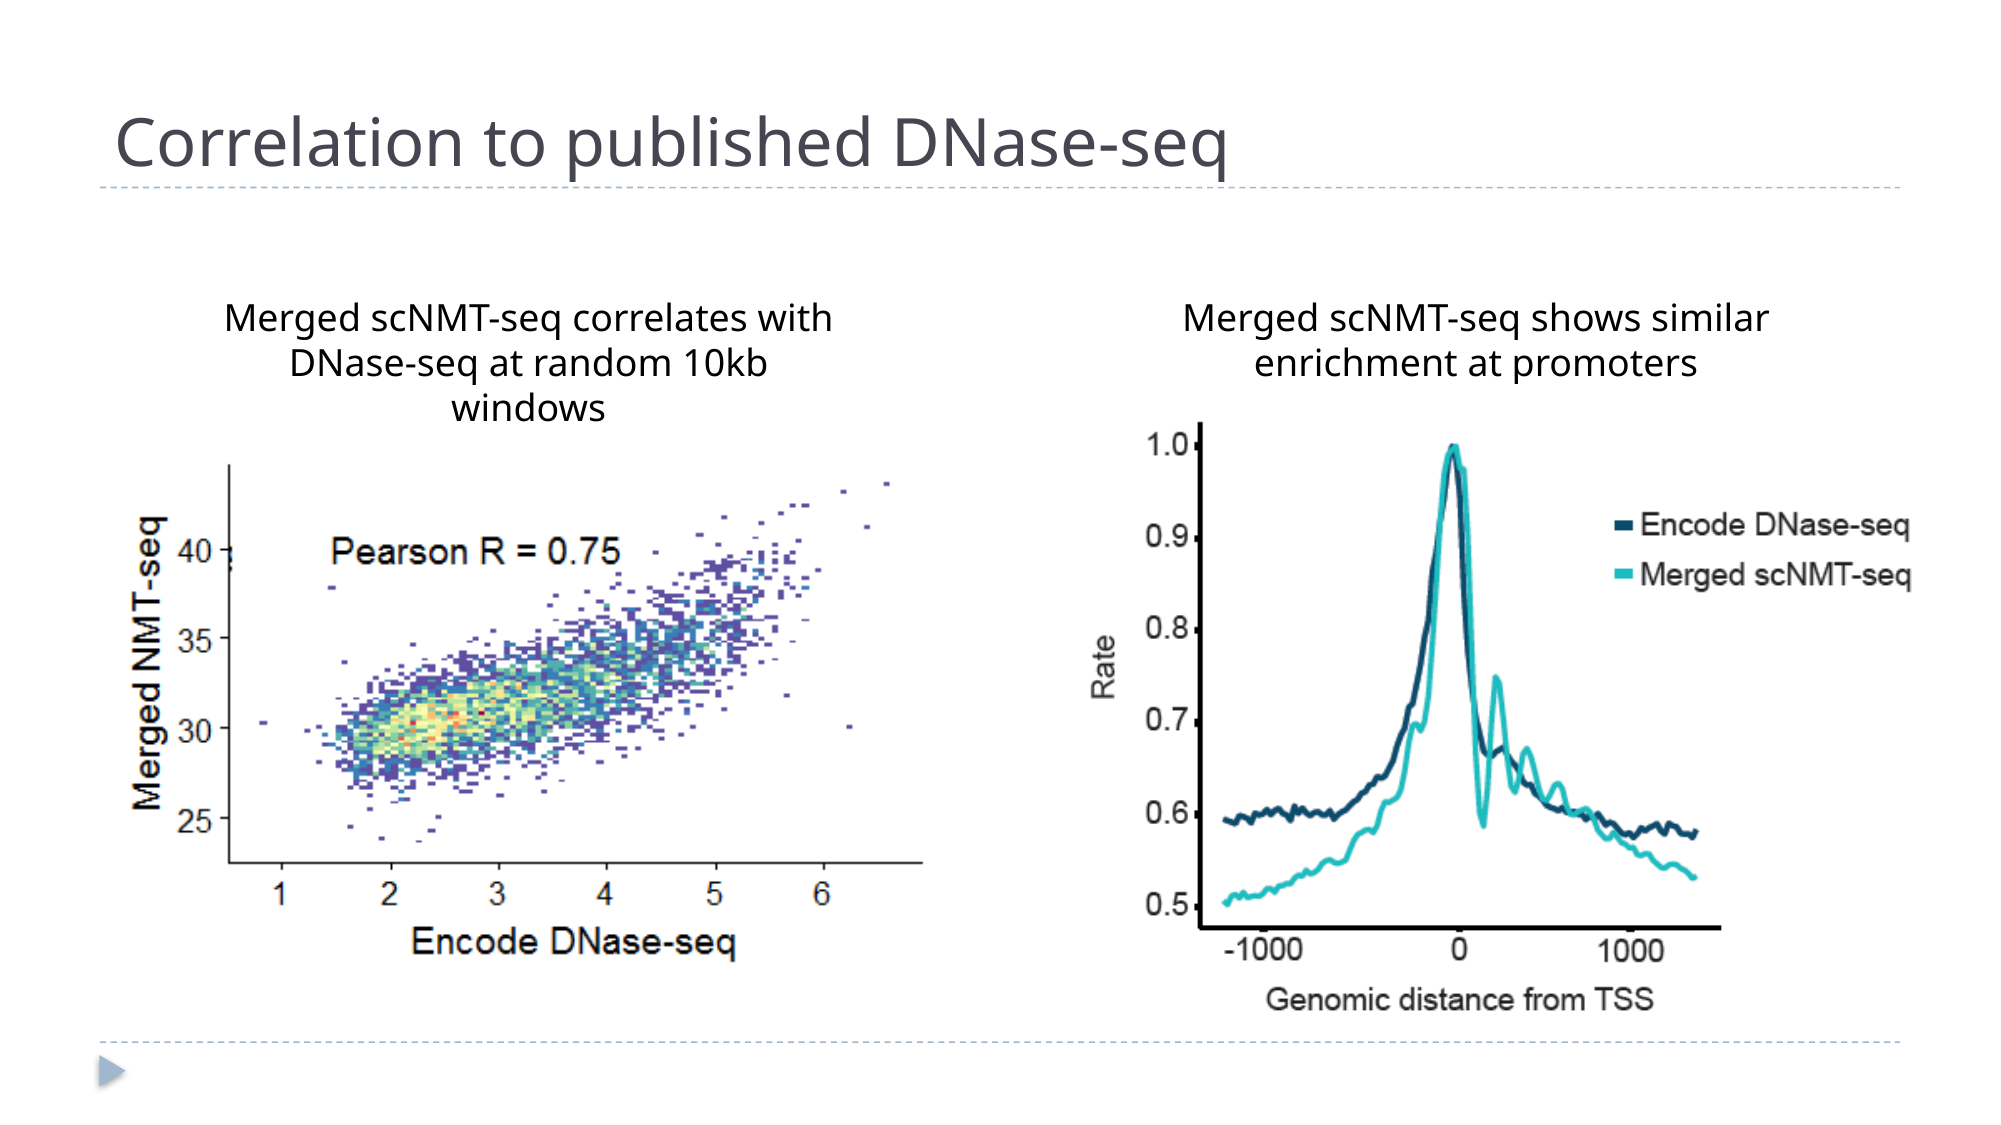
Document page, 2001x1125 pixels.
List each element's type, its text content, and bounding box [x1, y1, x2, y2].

picture [117, 457, 937, 980]
title Correlation to published DNase-seq [99, 37, 1900, 188]
text_box Merged scNMT-seq shows similar enrichment at promoters [1146, 286, 1807, 383]
text_box Merged scNMT-seq correlates with DNase-seq at random 10kb windows [198, 286, 859, 437]
picture [1037, 383, 1930, 1034]
